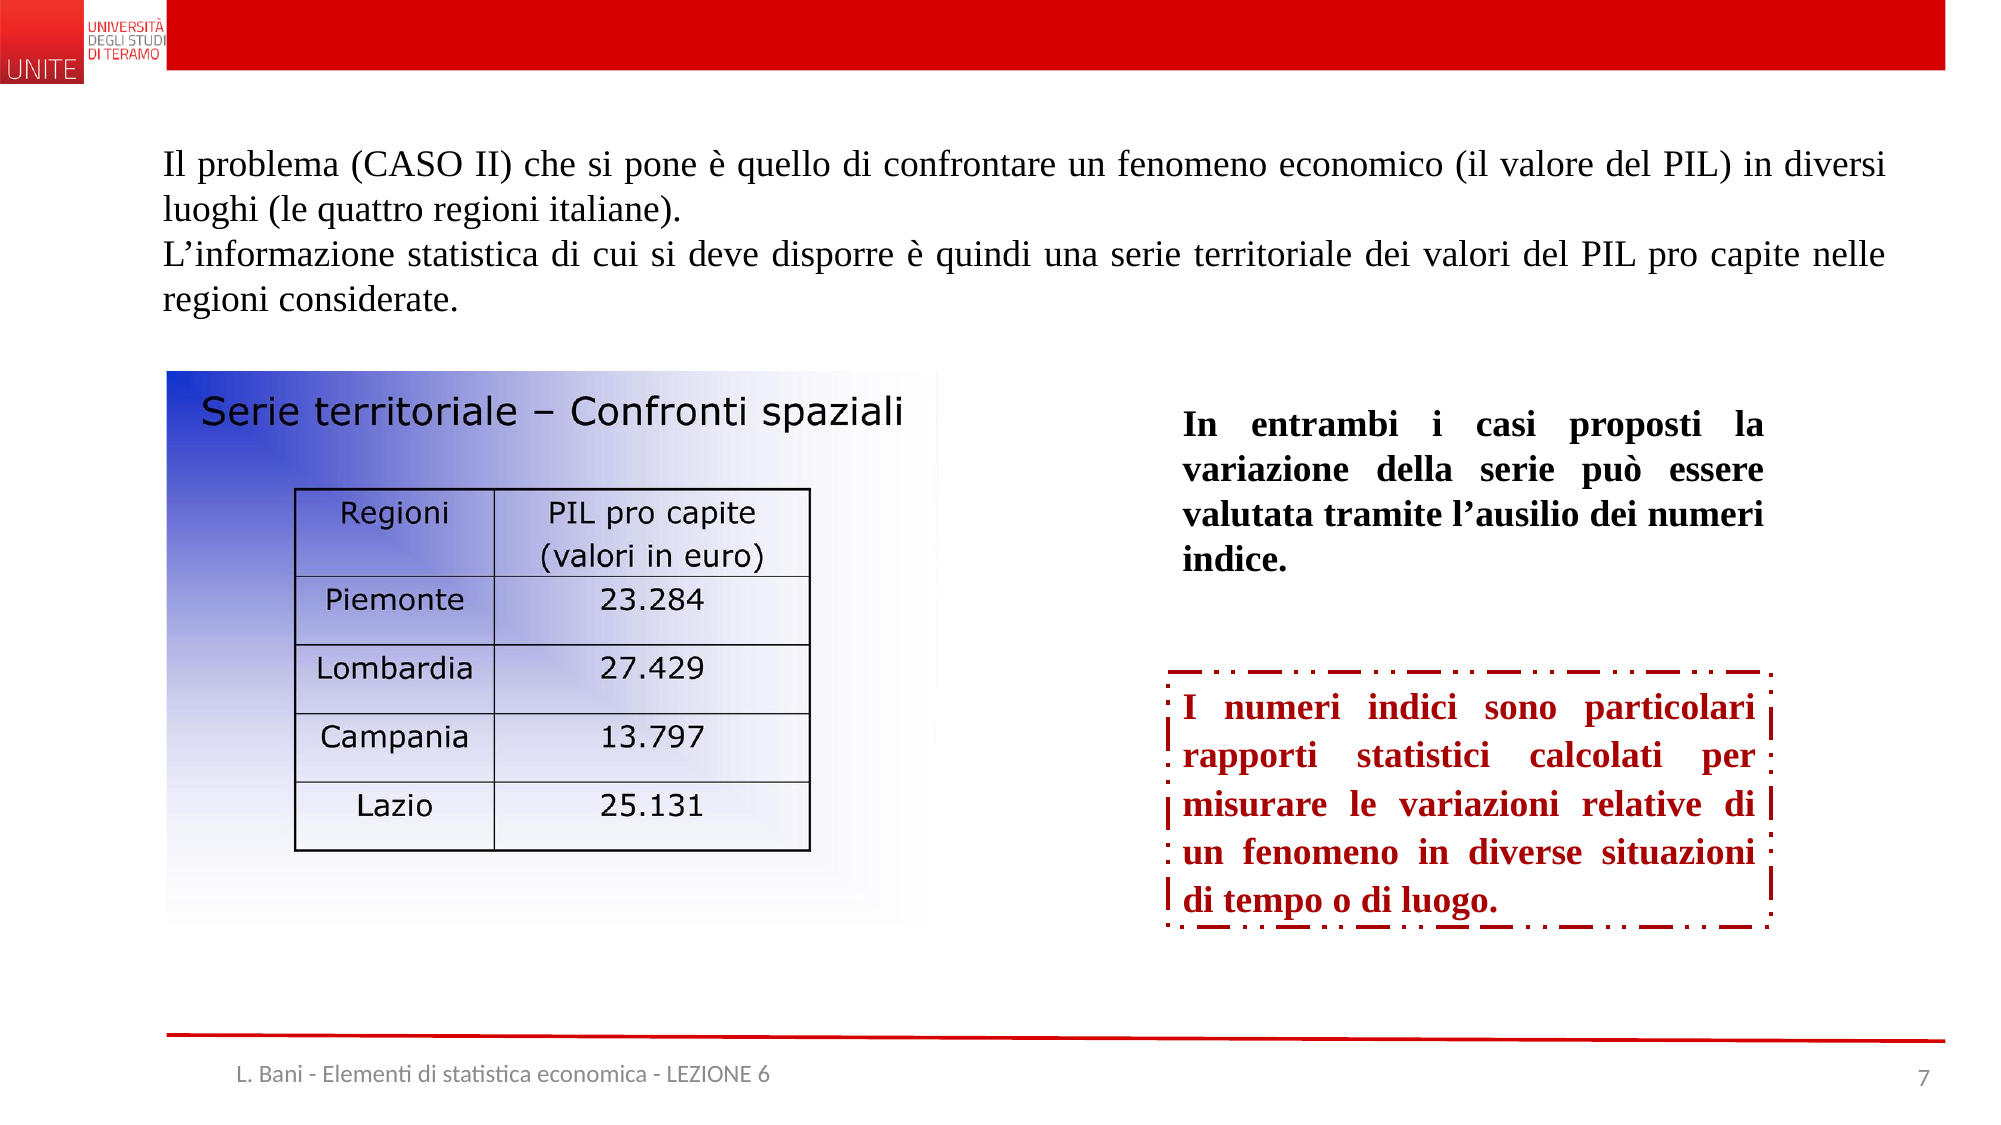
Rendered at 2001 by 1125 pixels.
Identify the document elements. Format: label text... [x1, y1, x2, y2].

footer L. Bani - Elementi di statistica economica - LEZIONE 6 [166, 1042, 842, 1103]
text_box I numeri indici sono particolari rapporti statistici calcolati per misurare le variazioni relative di un fenomeno in diverse situazioni di tempo o di luogo. [1167, 671, 1771, 928]
text_box In entrambi i casi proposti la variazione della serie può essere valutata tramite l’ausilio dei numeri indice. [1167, 392, 1780, 587]
text_box Il problema (CASO II) che si pone è quello di confrontare un fenomeno economico (il valore del PIL) in diversi luoghi (le quattro regioni italiane). L’informazione statistica di cui si deve disporre è quindi una serie territoriale dei valori del PIL pro capite nelle regioni considerate. [148, 131, 1904, 327]
picture [166, 371, 938, 927]
picture [0, 0, 167, 84]
slide_number 7 [1495, 1046, 1946, 1106]
